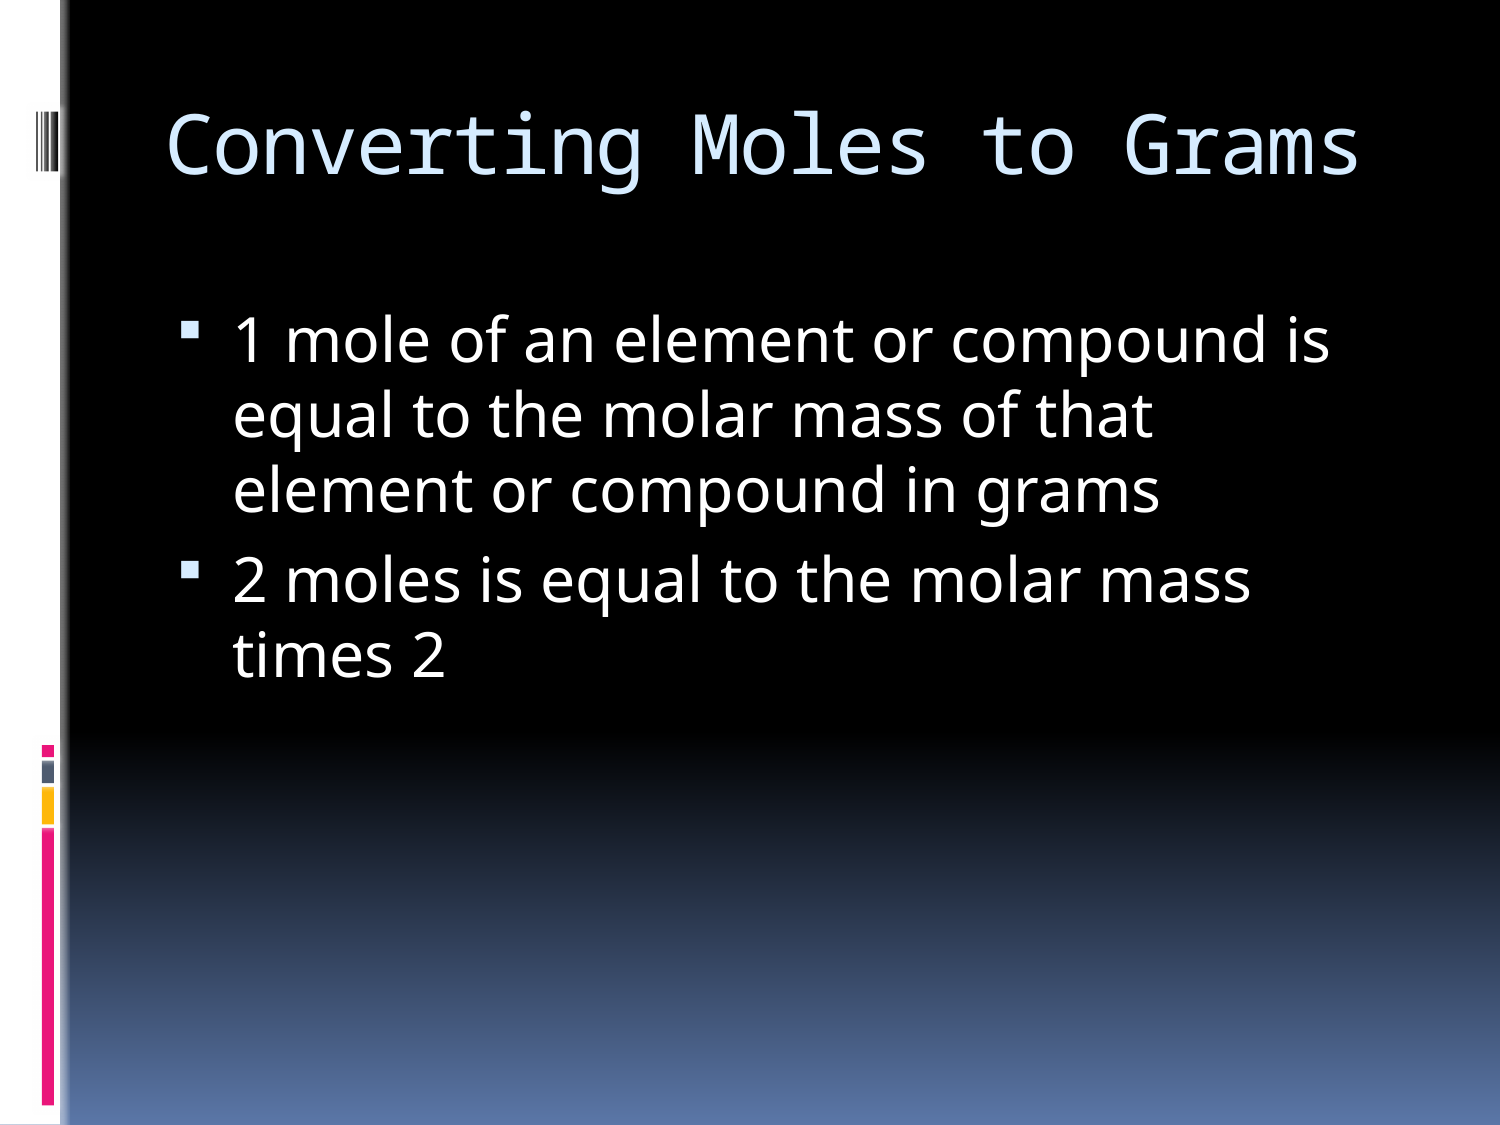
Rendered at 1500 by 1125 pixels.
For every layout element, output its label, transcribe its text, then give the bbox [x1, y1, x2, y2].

list 1 mole of an element or compound is equal to the molar mass of that element or compound in grams 2 moles is equal to the molar mass times 2 [149, 292, 1426, 1043]
title Converting Moles to Grams [150, 84, 1425, 235]
